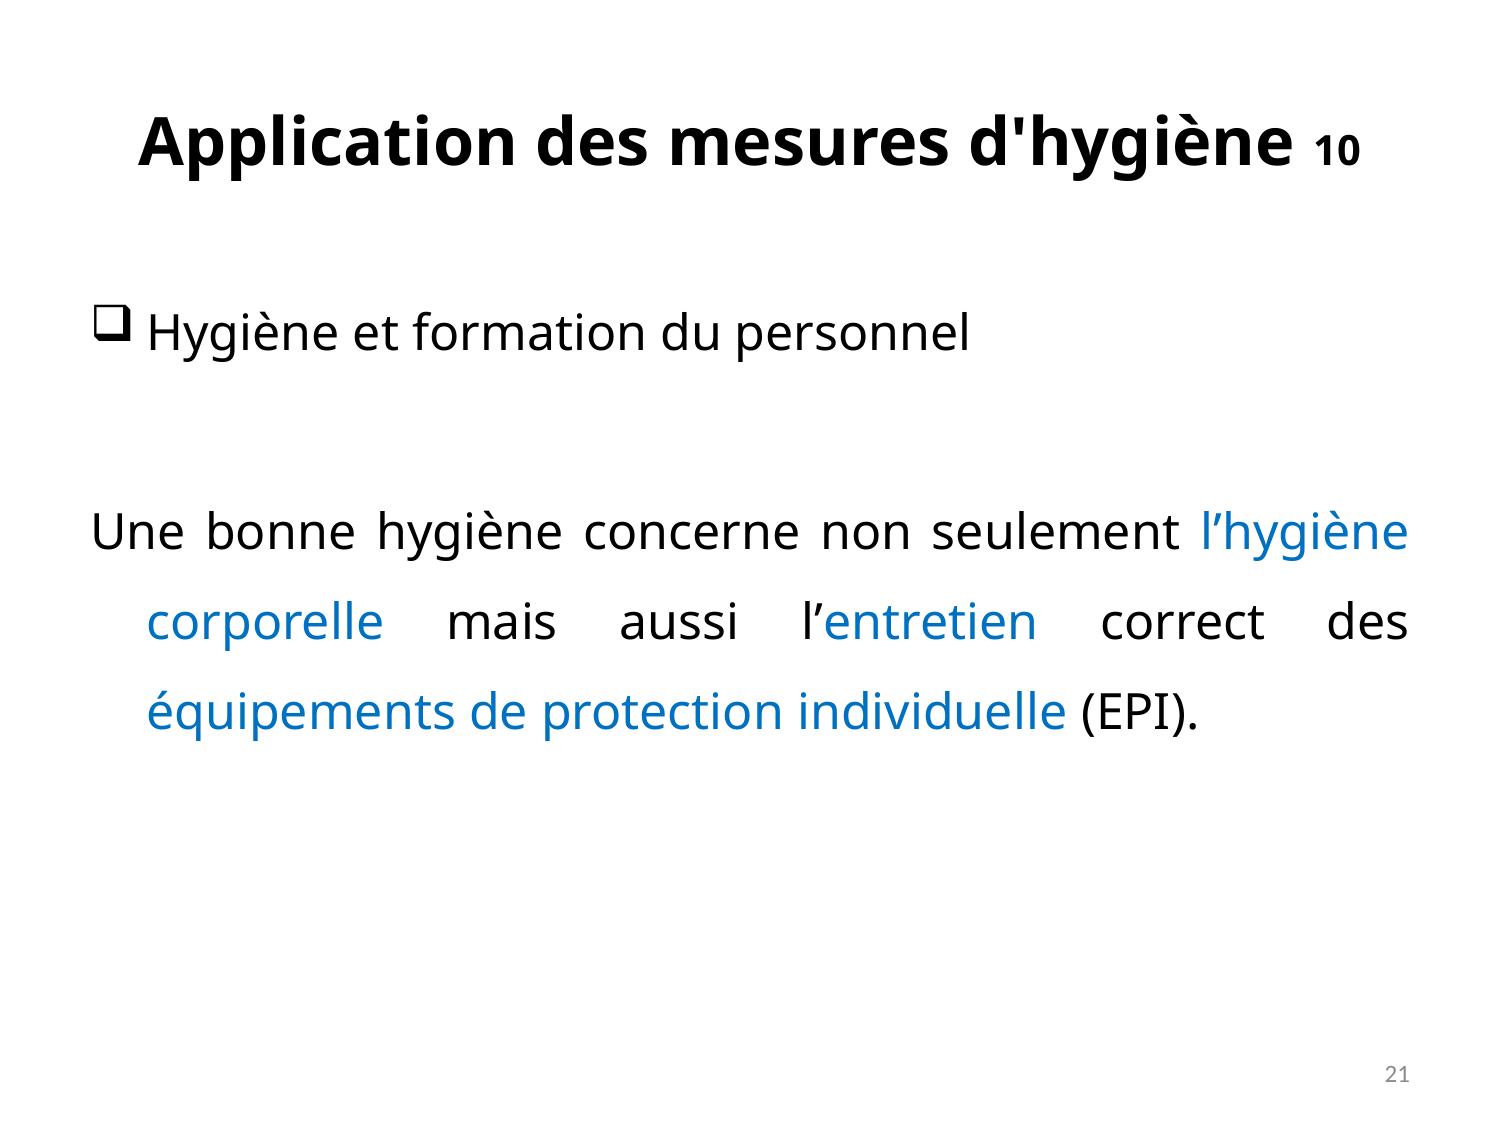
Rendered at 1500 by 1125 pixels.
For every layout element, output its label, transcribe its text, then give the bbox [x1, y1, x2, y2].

slide_number 21 [1074, 1042, 1425, 1103]
list Hygiène et formation du personnel Une bonne hygiène concerne non seulement l’hygiène corporelle mais aussi l’entretien correct des équipements de protection individuelle (EPI). [75, 262, 1425, 1005]
title Application des mesures d'hygiène 10 [75, 45, 1425, 233]
